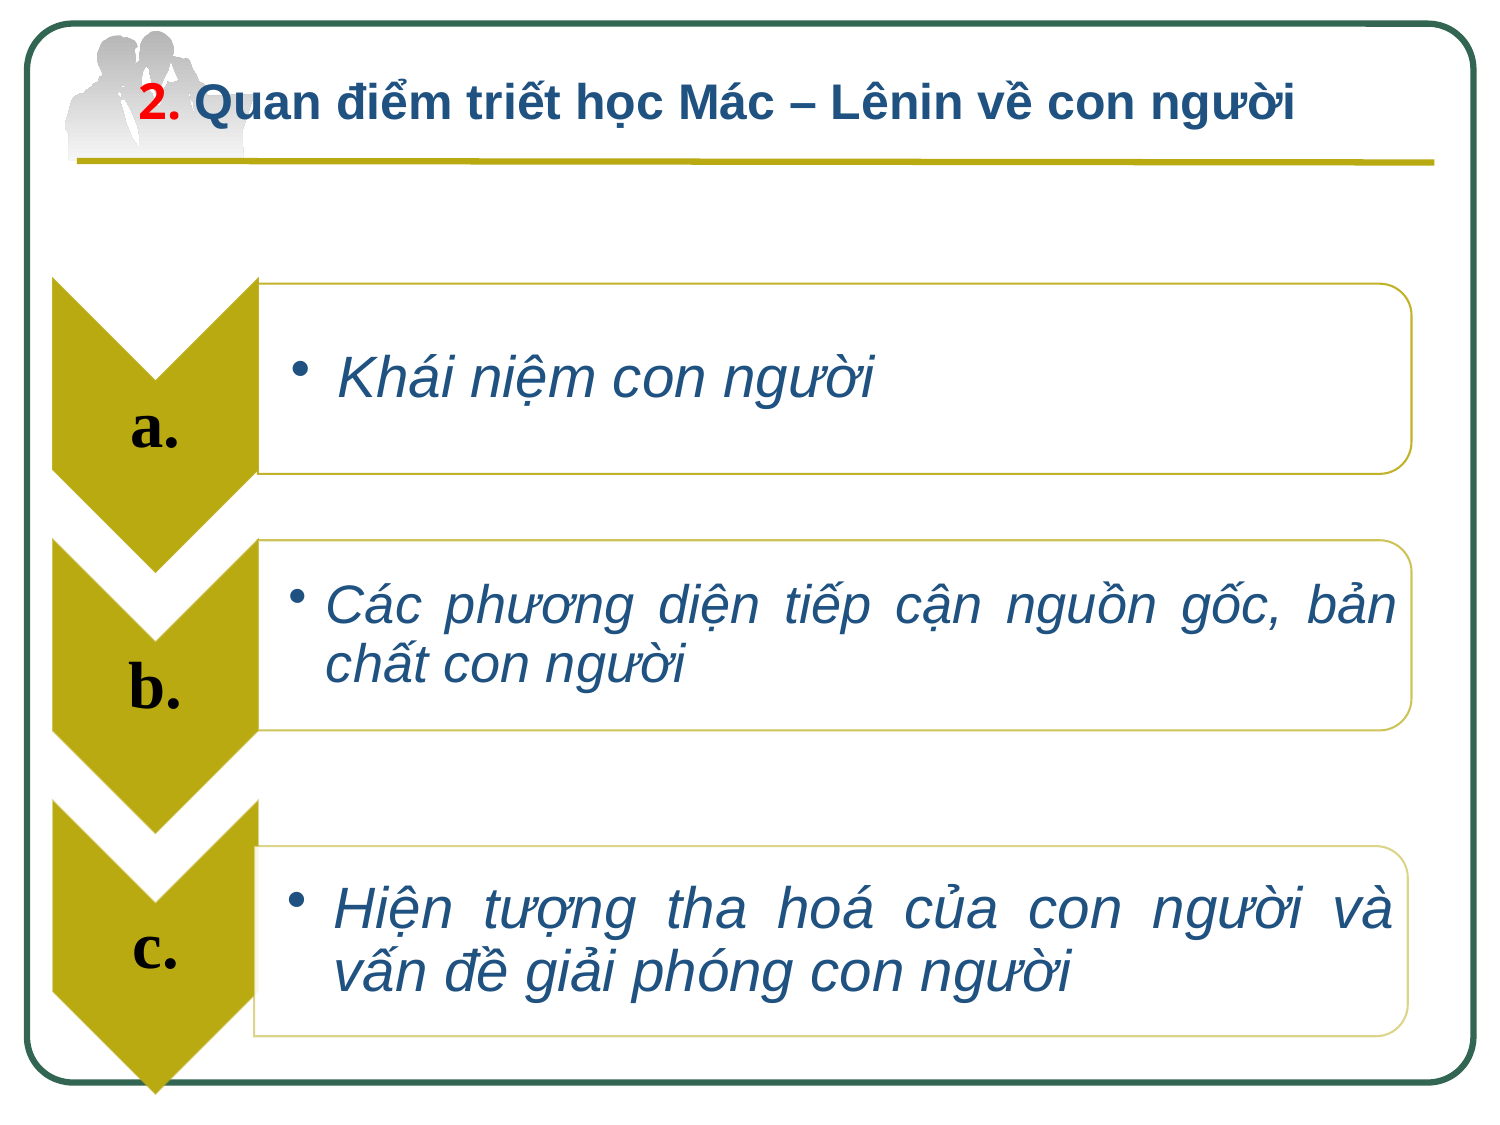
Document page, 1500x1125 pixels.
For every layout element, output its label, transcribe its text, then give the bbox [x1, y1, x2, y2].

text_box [53, 278, 1412, 1094]
text_box 2. Quan điểm triết học Mác – Lênin về con người [123, 61, 1424, 197]
